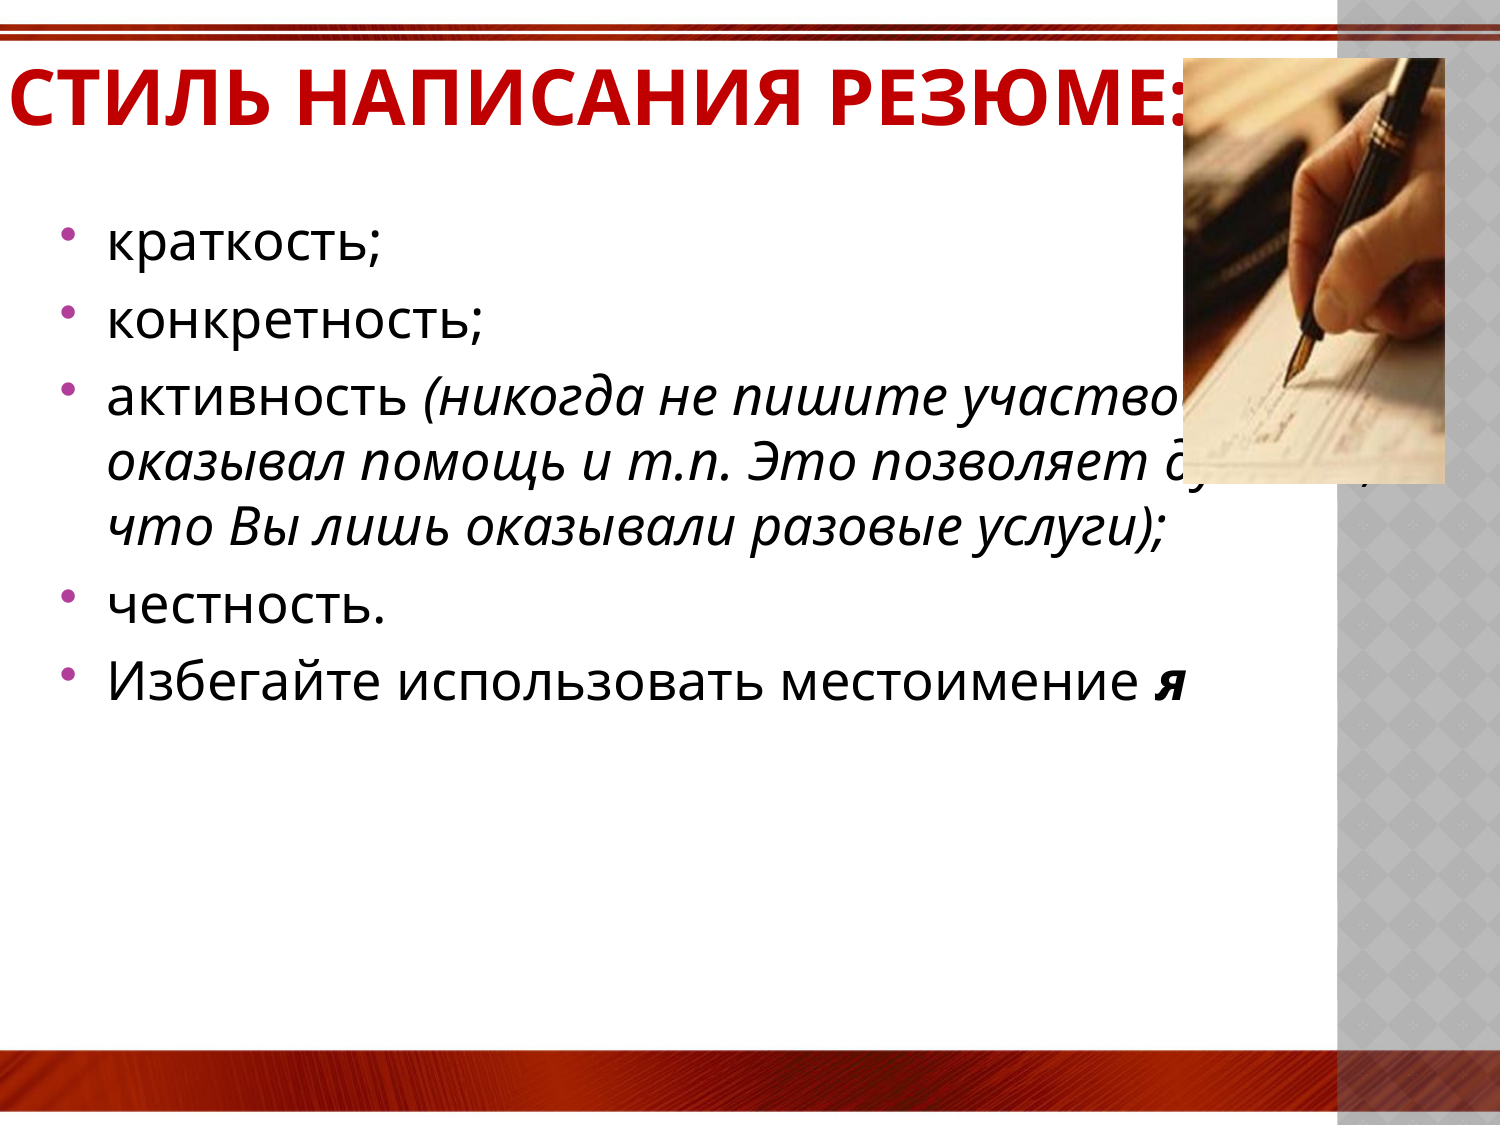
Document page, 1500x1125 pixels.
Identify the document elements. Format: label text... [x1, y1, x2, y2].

picture [0, 0, 1500, 1125]
title Стиль написания резюме: [0, 46, 1430, 235]
footer [301, 1024, 1184, 1103]
list краткость; конкретность; активность (никогда не пишите участвовал, оказывал помощь и т.п. Это позволяет думать, что Вы лишь оказывали разовые услуги); честность. Избегайте использовать местоимение я [46, 199, 1397, 942]
